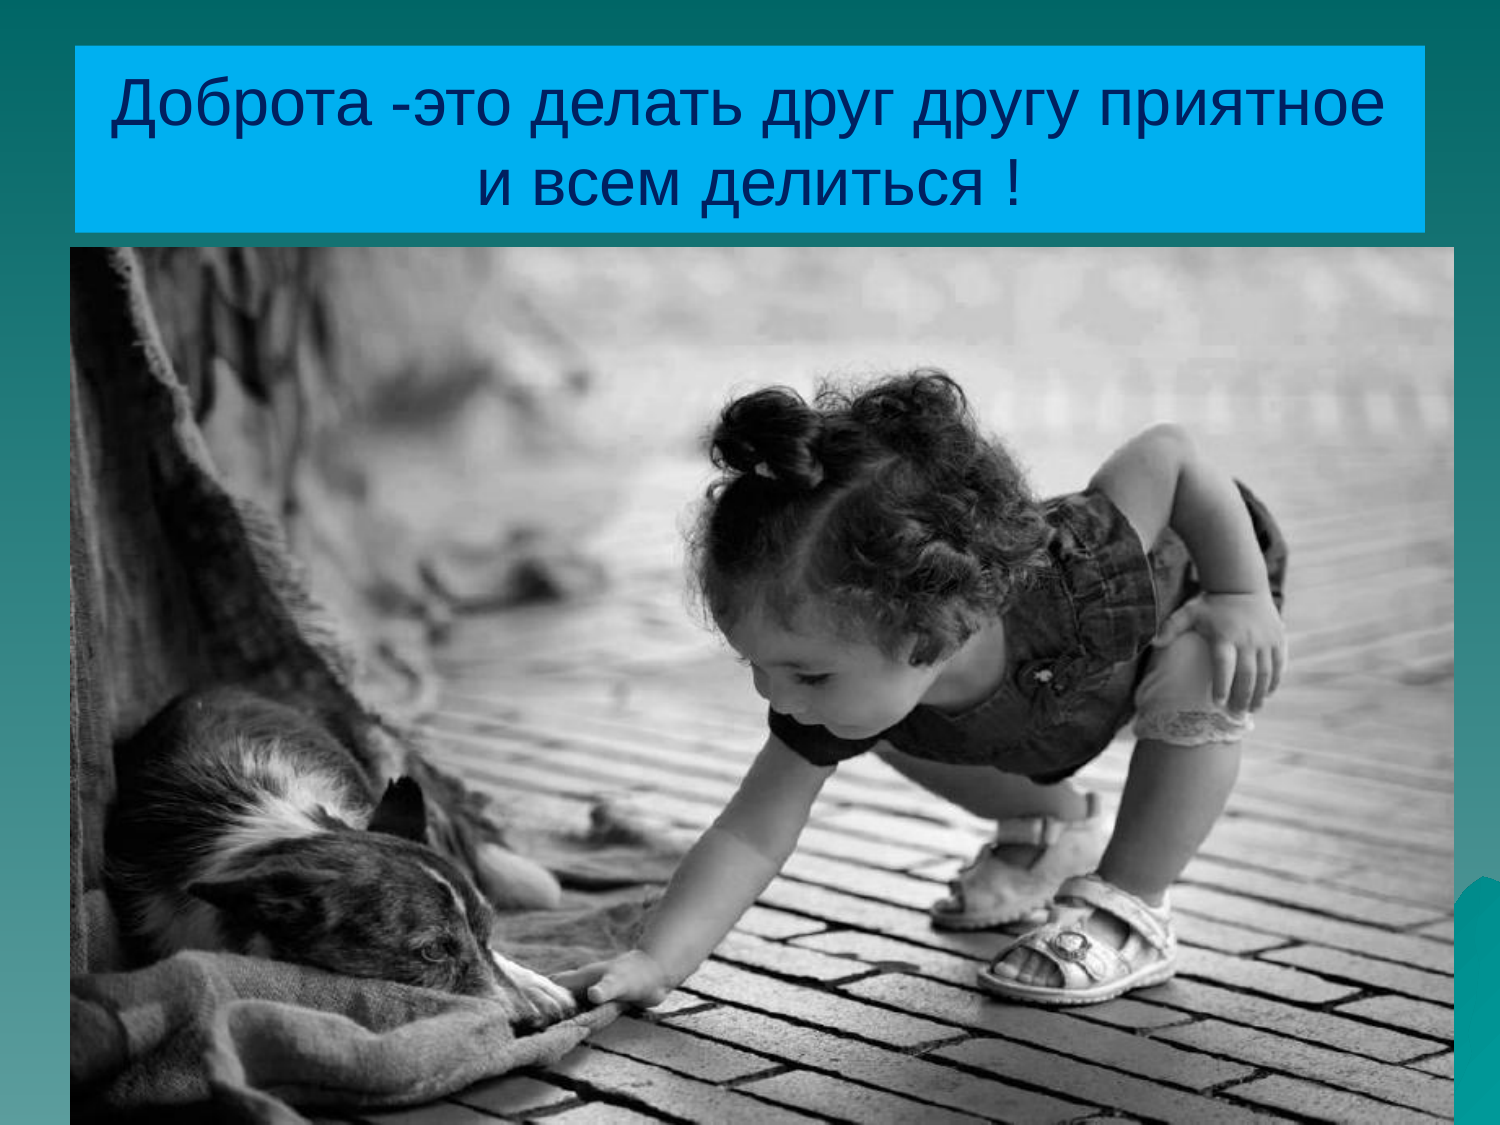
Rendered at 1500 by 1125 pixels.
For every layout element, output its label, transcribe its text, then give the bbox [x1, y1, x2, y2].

title Доброта -это делать друг другу приятное и всем делиться ! [74, 45, 1426, 233]
picture [70, 247, 1454, 1125]
